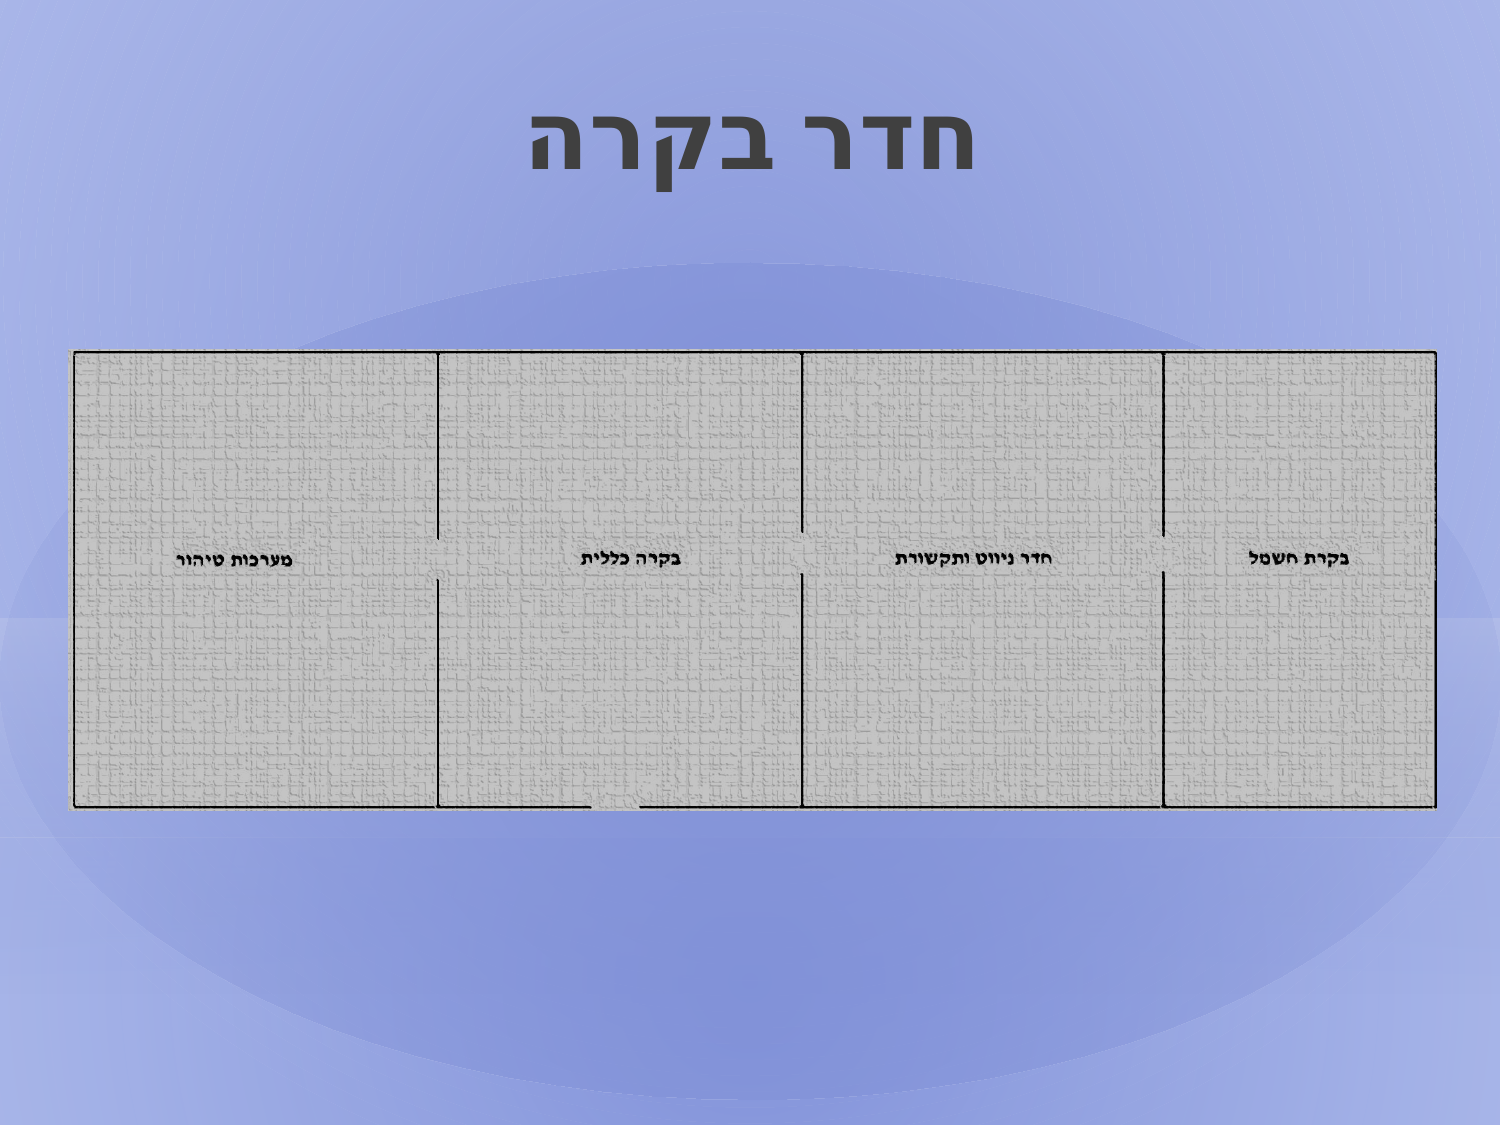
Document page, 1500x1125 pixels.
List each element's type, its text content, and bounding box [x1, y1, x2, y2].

text_box חדר בקרה [218, 66, 1287, 254]
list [67, 349, 1438, 812]
